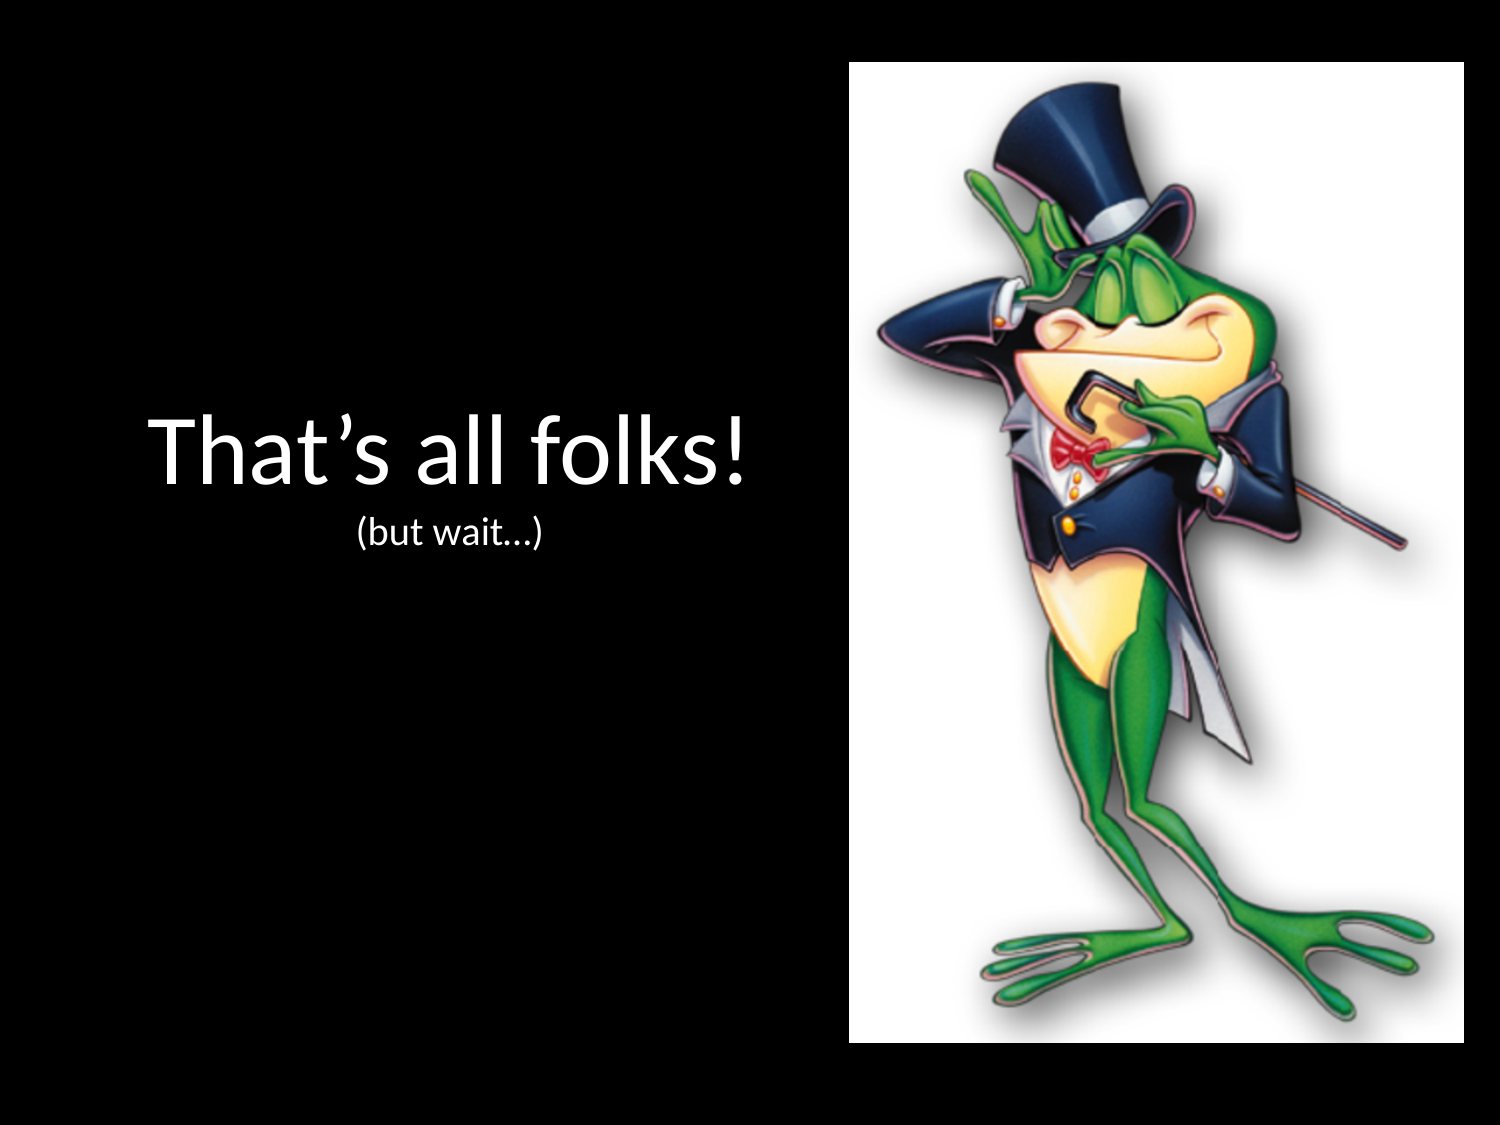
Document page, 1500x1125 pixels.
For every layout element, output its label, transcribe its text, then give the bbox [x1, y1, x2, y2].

title That’s all folks! (but wait…) [62, 375, 838, 563]
picture [849, 62, 1464, 1043]
